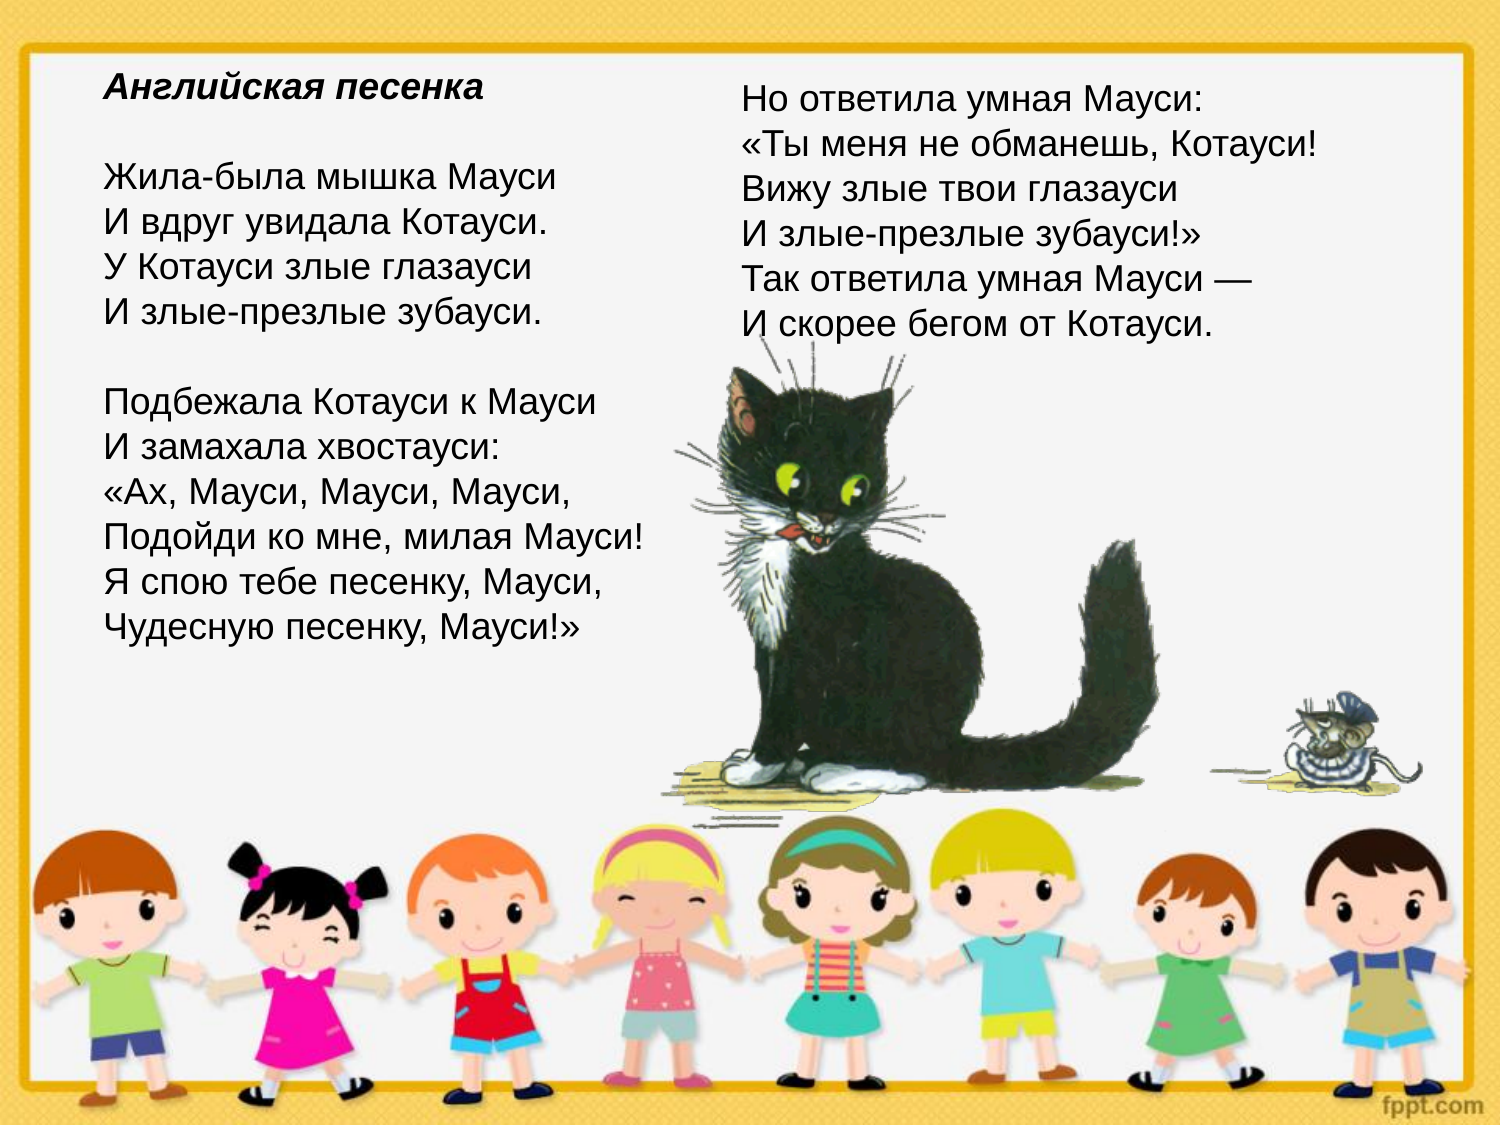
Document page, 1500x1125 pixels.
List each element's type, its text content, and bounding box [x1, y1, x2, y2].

text_box Английская песенка Жила-была мышка Мауси И вдруг увидала Котауси. У Котауси злые глазауси И злые-презлые зубауси. Подбежала Котауси к Мауси И замахала хвостауси: «Ах, Мауси, Мауси, Мауси, Подойди ко мне, милая Мауси! Я спою тебе песенку, Мауси, Чудесную песенку, Мауси!» [88, 54, 839, 745]
picture [0, 0, 1500, 1125]
text_box Но ответила умная Мауси: «Ты меня не обманешь, Котауси! Вижу злые твои глазауси И злые-презлые зубауси!» Так ответила умная Мауси — И скорее бегом от Котауси. [726, 66, 1477, 352]
